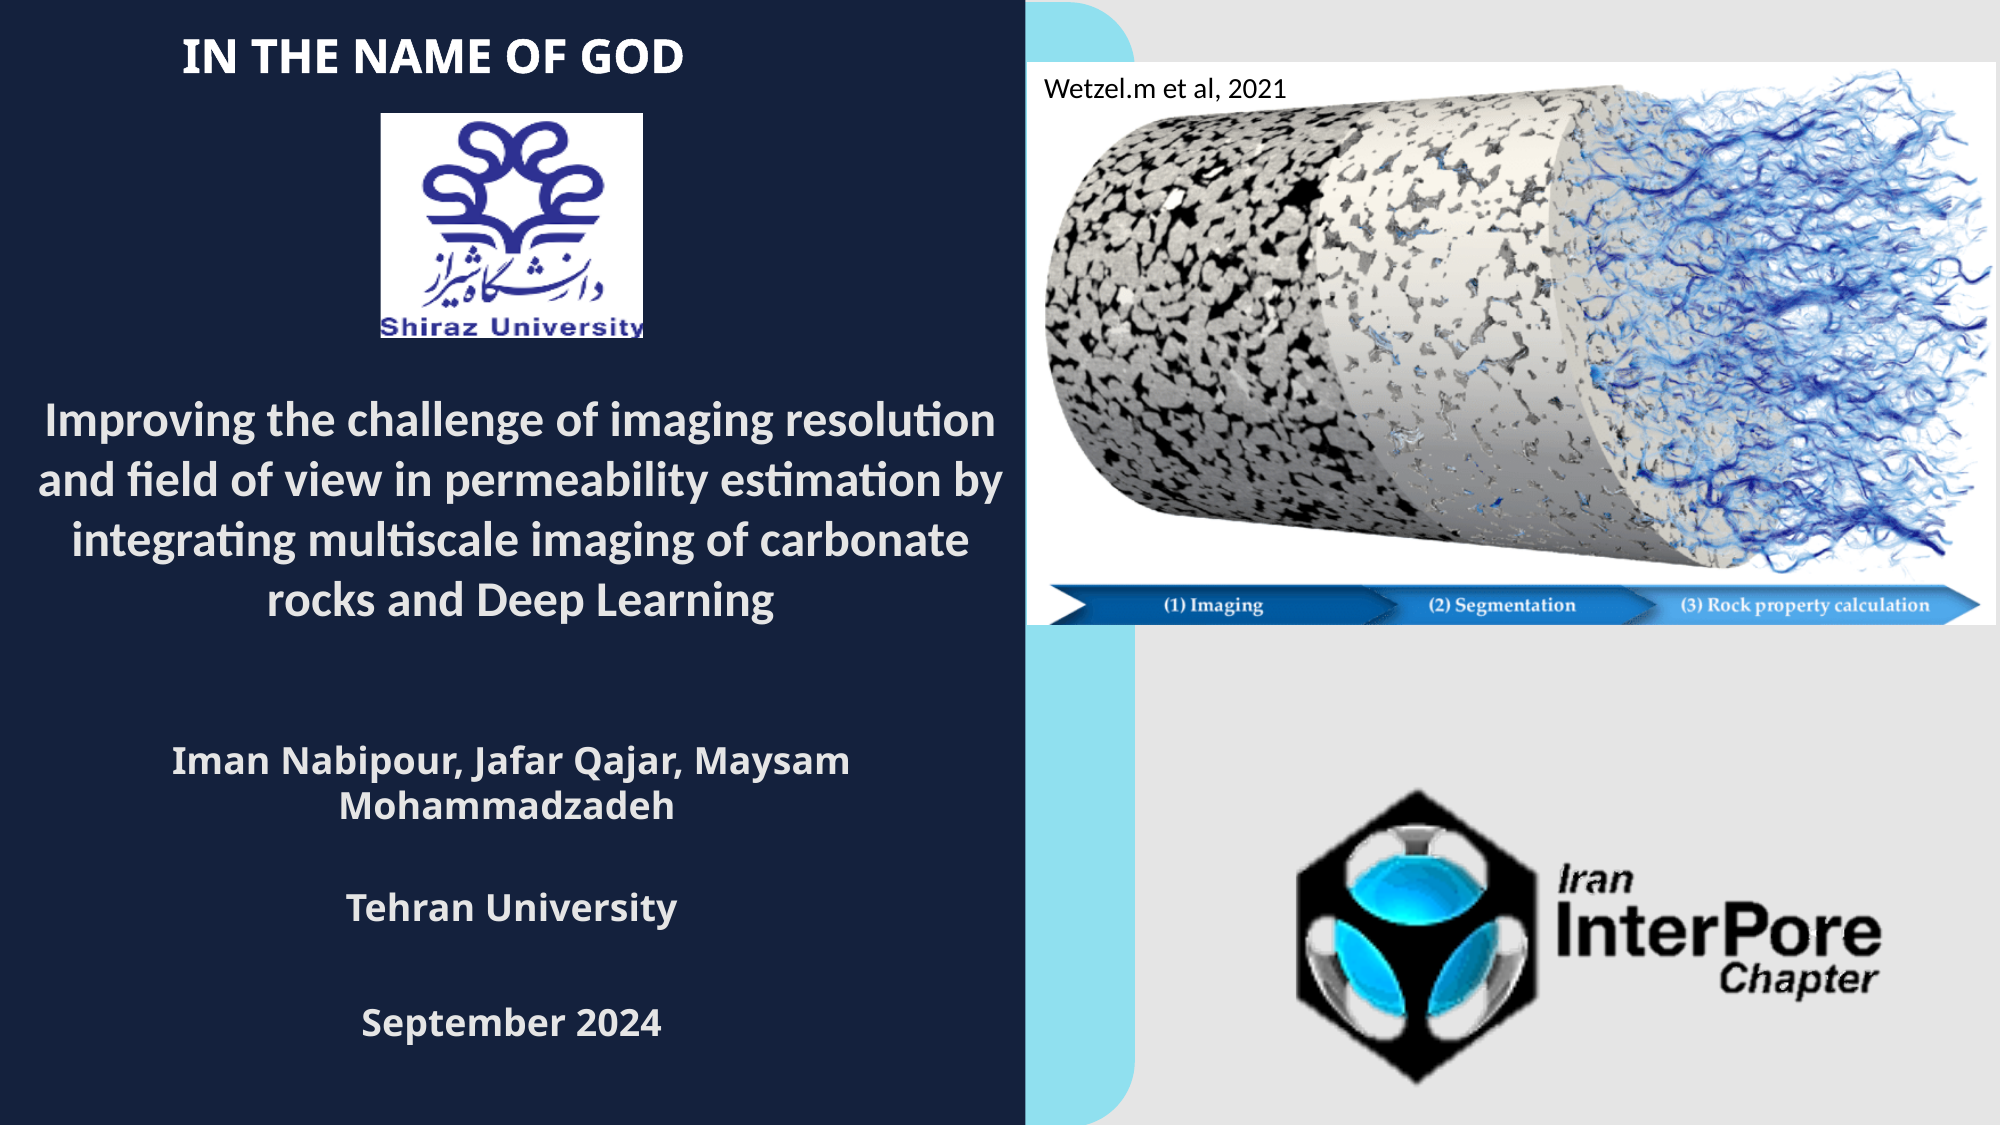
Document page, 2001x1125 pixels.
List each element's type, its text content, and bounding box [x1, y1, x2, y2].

text_box September 2024 [42, 972, 982, 1072]
picture [1295, 780, 1885, 1111]
text_box Tehran University [42, 855, 982, 957]
text_box Iman Nabipour, Jafar Qajar, Maysam Mohammadzadeh [42, 723, 982, 841]
text_box [1026, 1, 1136, 379]
text_box Improving the challenge of imaging resolution and field of view in permeability estimation by integrating multiscale imaging of carbonate rocks and Deep Learning [14, 379, 1028, 714]
text_box [0, 0, 1026, 1125]
text_box IN THE NAME OF GOD [167, 23, 1020, 91]
picture [1027, 62, 1996, 625]
picture [380, 113, 644, 338]
text_box [1026, 625, 1136, 1125]
